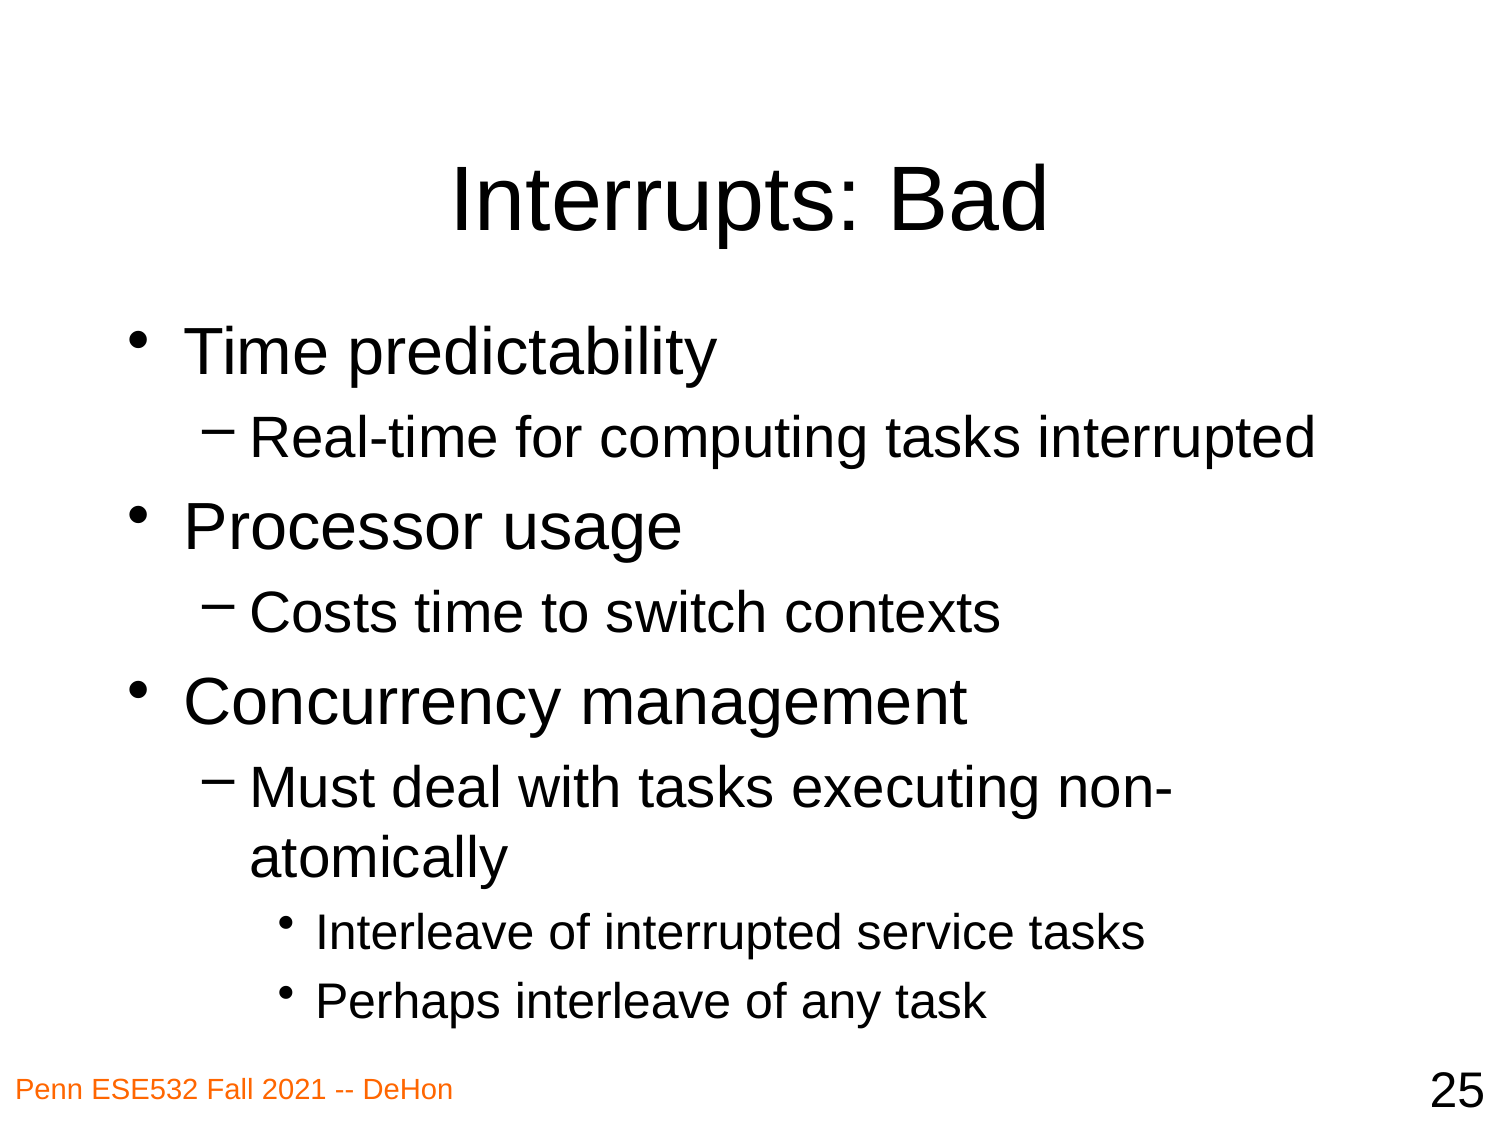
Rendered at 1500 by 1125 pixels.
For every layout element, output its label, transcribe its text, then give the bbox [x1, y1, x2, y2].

slide_number Penn ESE532 Fall 2021 -- DeHon [0, 1062, 576, 1125]
list Time predictability Real-time for computing tasks interrupted Processor usage Costs time to switch contexts Concurrency management Must deal with tasks executing non-atomically Interleave of interrupted service tasks Perhaps interleave of any task [112, 299, 1388, 976]
title Interrupts: Bad [112, 99, 1388, 288]
slide_number 25 [1187, 1049, 1500, 1125]
